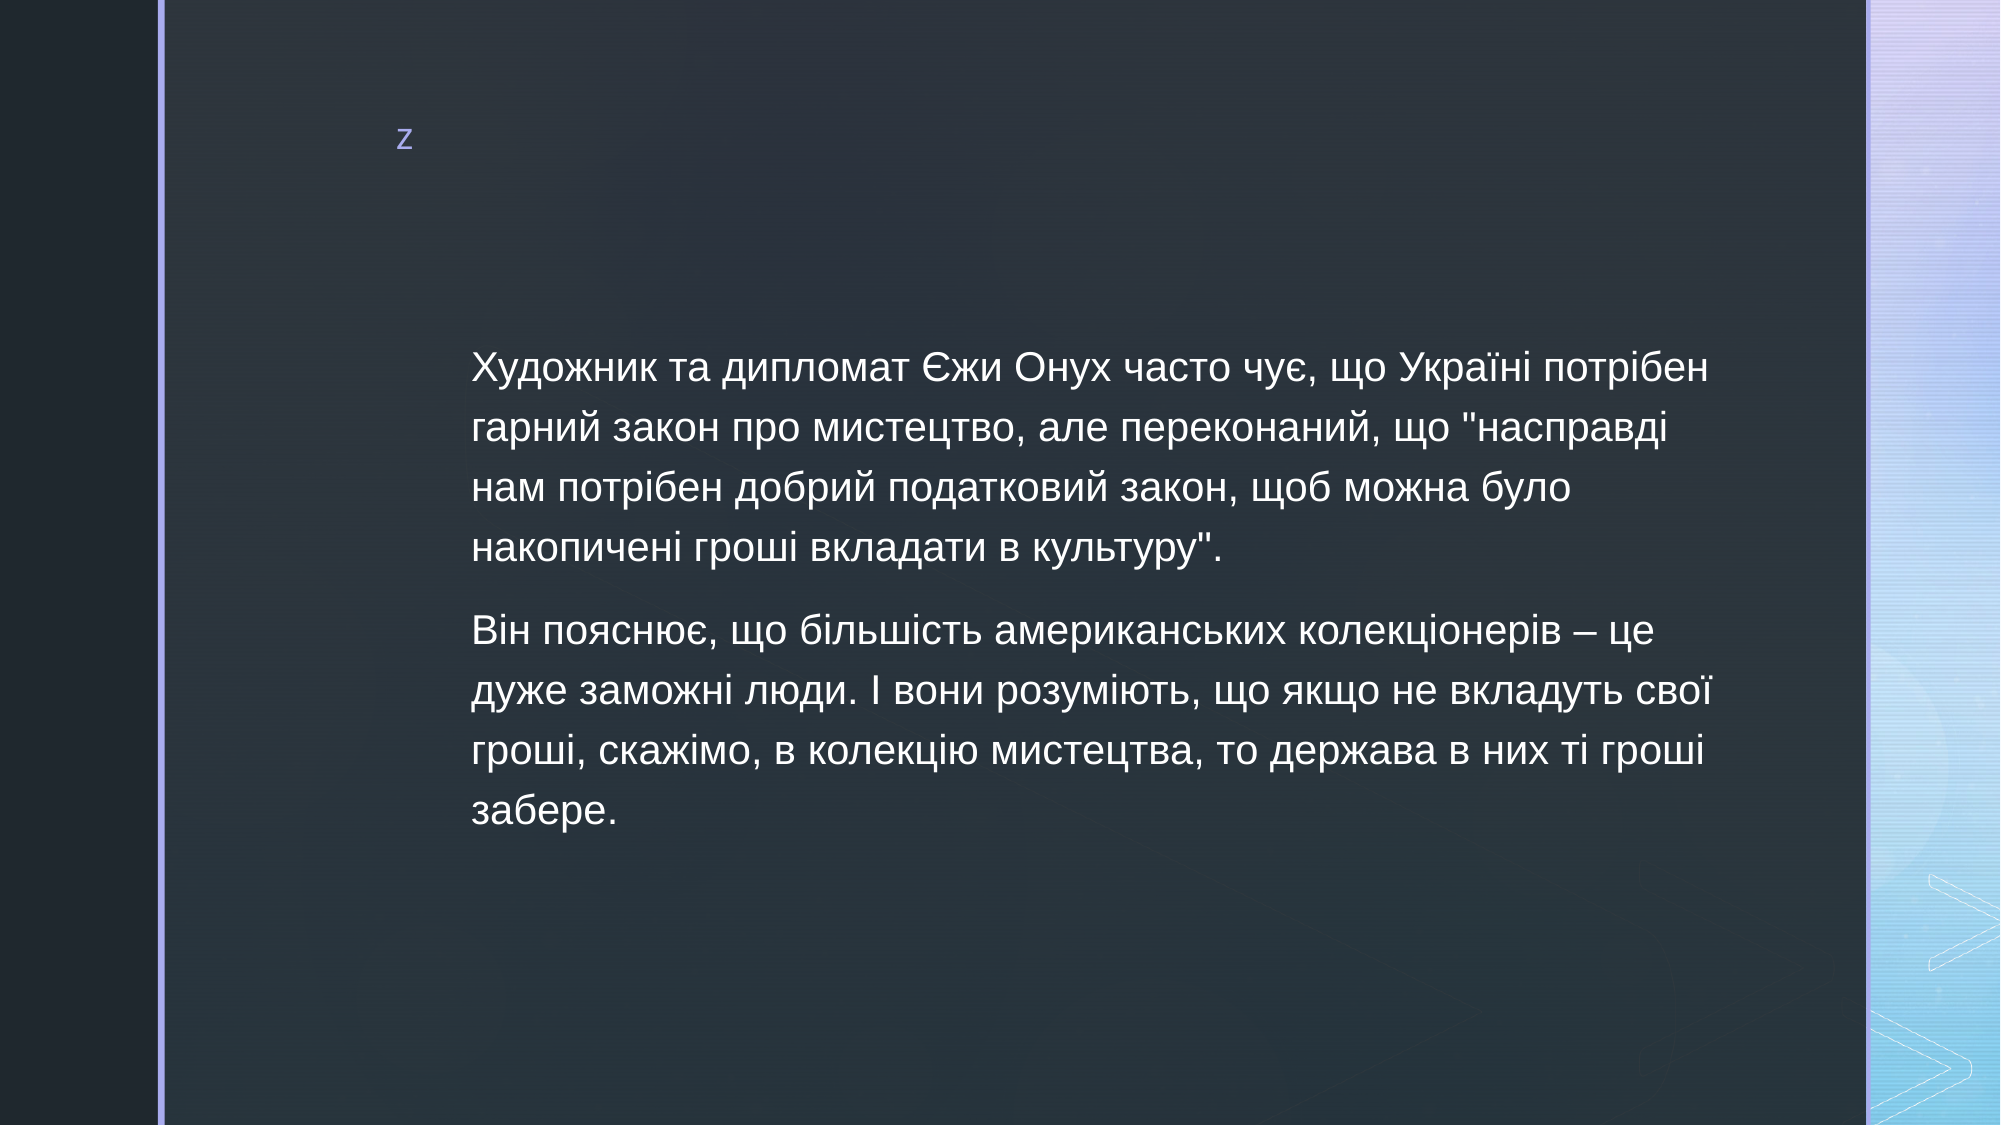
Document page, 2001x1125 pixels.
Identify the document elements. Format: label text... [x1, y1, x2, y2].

list Художник та дипломат Єжи Онух часто чує, що Україні потрібен гарний закон про мистецтво, але переконаний, що "насправді нам потрібен добрий податковий закон, щоб можна було накопичені гроші вкладати в культуру". Він пояснює, що більшість американських колекціонерів – це дуже заможні люди. І вони розуміють, що якщо не вкладуть свої гроші, скажімо, в колекцію мистецтва, то держава в них ті гроші забере. [454, 336, 1734, 993]
picture [1871, 0, 2001, 1125]
